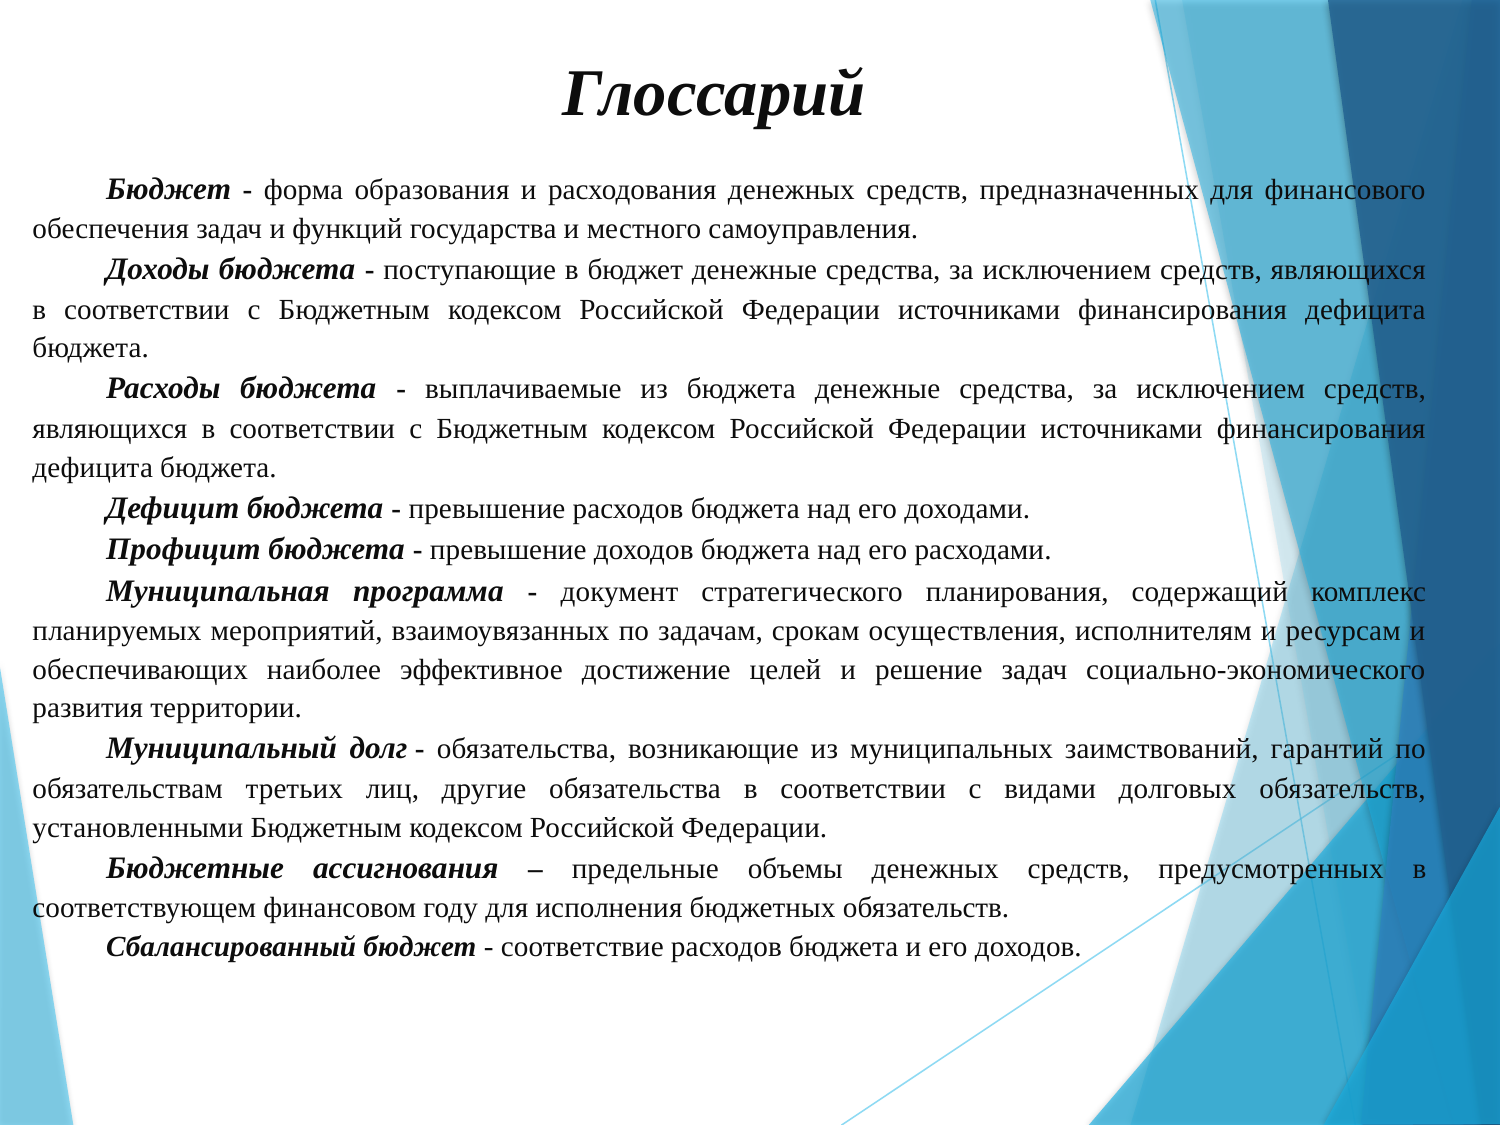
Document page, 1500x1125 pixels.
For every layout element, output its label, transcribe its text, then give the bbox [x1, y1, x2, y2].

text_box Бюджет - форма образования и расходования денежных средств, предназначенных для финансового обеспечения задач и функций государства и местного самоуправления. Доходы бюджета - поступающие в бюджет денежные средства, за исключением средств, являющихся в соответствии с Бюджетным кодексом Российской Федерации источниками финансирования дефицита бюджета. Расходы бюджета - выплачиваемые из бюджета денежные средства, за исключением средств, являющихся в соответствии с Бюджетным кодексом Российской Федерации источниками финансирования дефицита бюджета. Дефицит бюджета - превышение расходов бюджета над его доходами. Профицит бюджета - превышение доходов бюджета над его расходами. Муниципальная программа - документ стратегического планирования, содержащий комплекс планируемых мероприятий, взаимоувязанных по задачам, срокам осуществления, исполнителям и ресурсам и обеспечивающих наиболее эффективное достижение целей и решение задач социально-экономического развития территории. Муниципальный долг - обязательства, возникающие из муниципальных заимствований, гарантий по обязательствам третьих лиц, другие обязательства в соответствии с видами долговых обязательств, установленными Бюджетным кодексом Российской Федерации. Бюджетные ассигнования – предельные объемы денежных средств, предусмотренных в соответствующем финансовом году для исполнения бюджетных обязательств. Сбалансированный бюджет - соответствие расходов бюджета и его доходов. [17, 156, 1442, 1113]
text_box Глоссарий [242, 41, 1187, 136]
